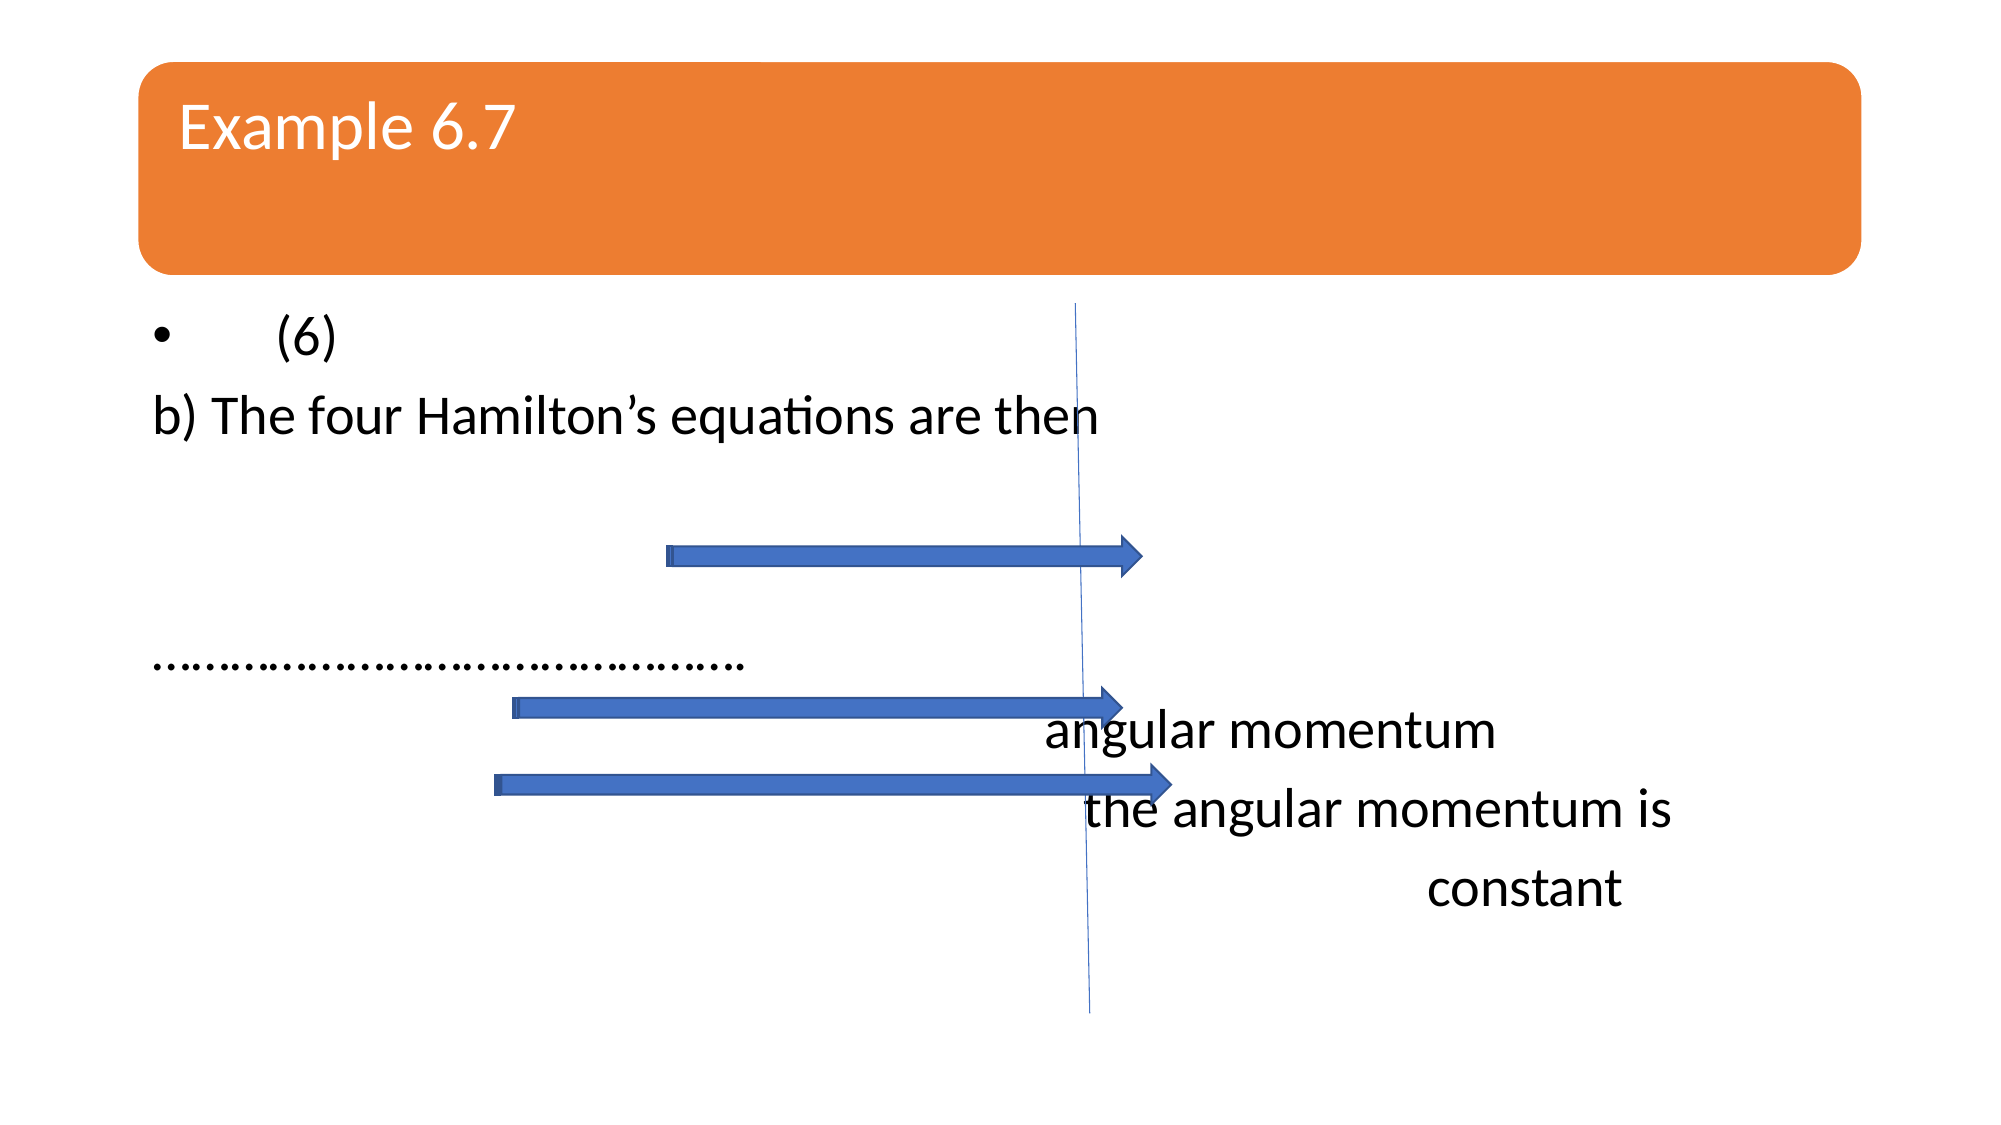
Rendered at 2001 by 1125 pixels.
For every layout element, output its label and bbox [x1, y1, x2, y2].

text_box [1090, 534, 1144, 579]
text_box [137, 59, 1863, 278]
text_box [1075, 302, 1090, 1014]
text_box [494, 773, 1075, 796]
text_box [1090, 762, 1173, 807]
text_box [512, 696, 1075, 719]
text_box [1090, 685, 1124, 730]
text_box [666, 545, 1075, 568]
